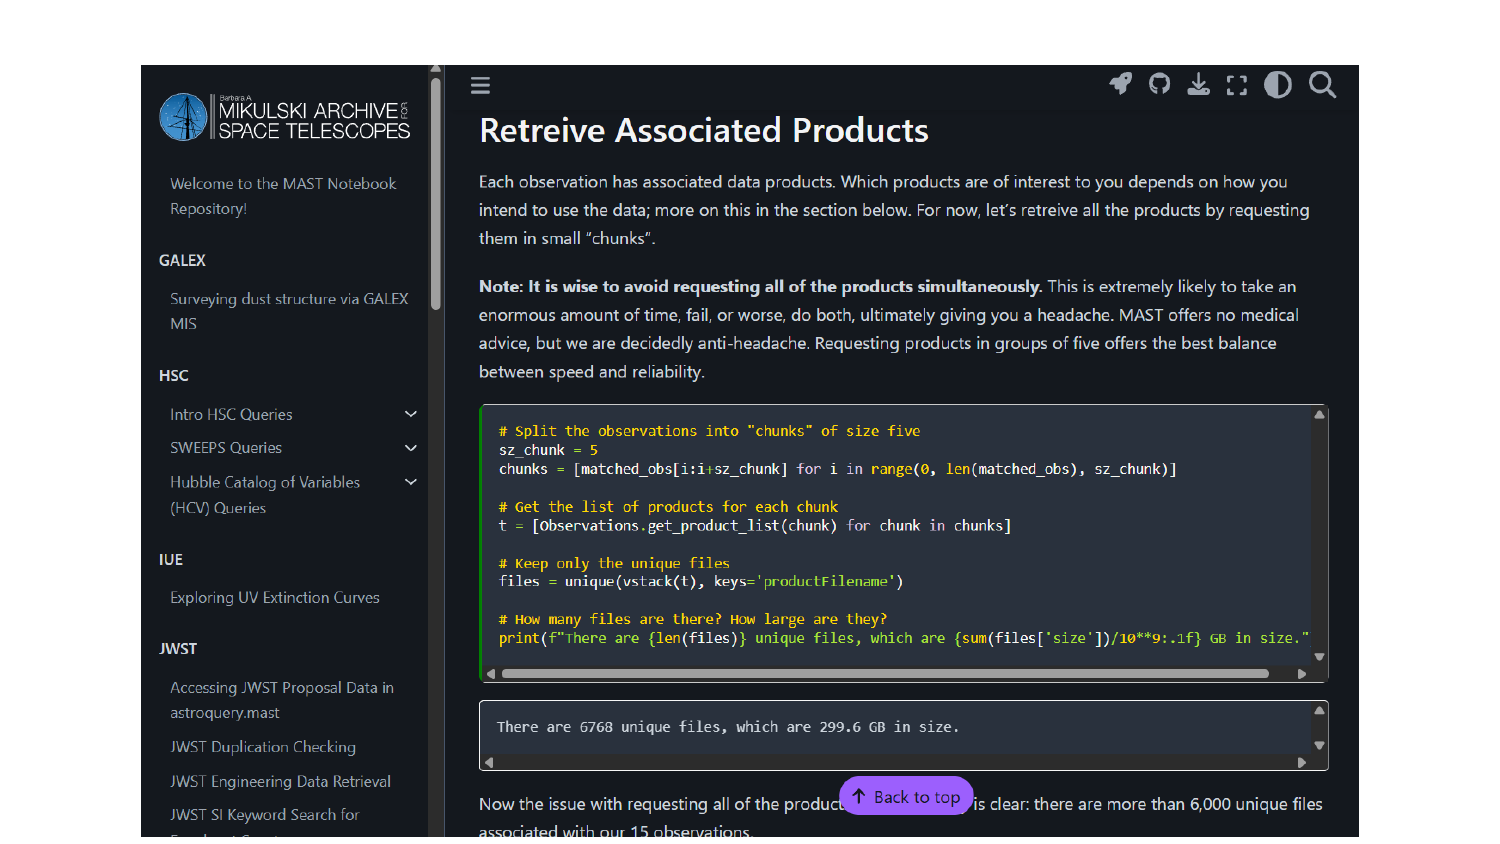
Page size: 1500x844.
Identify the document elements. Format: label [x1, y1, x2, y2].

picture [141, 65, 1359, 837]
